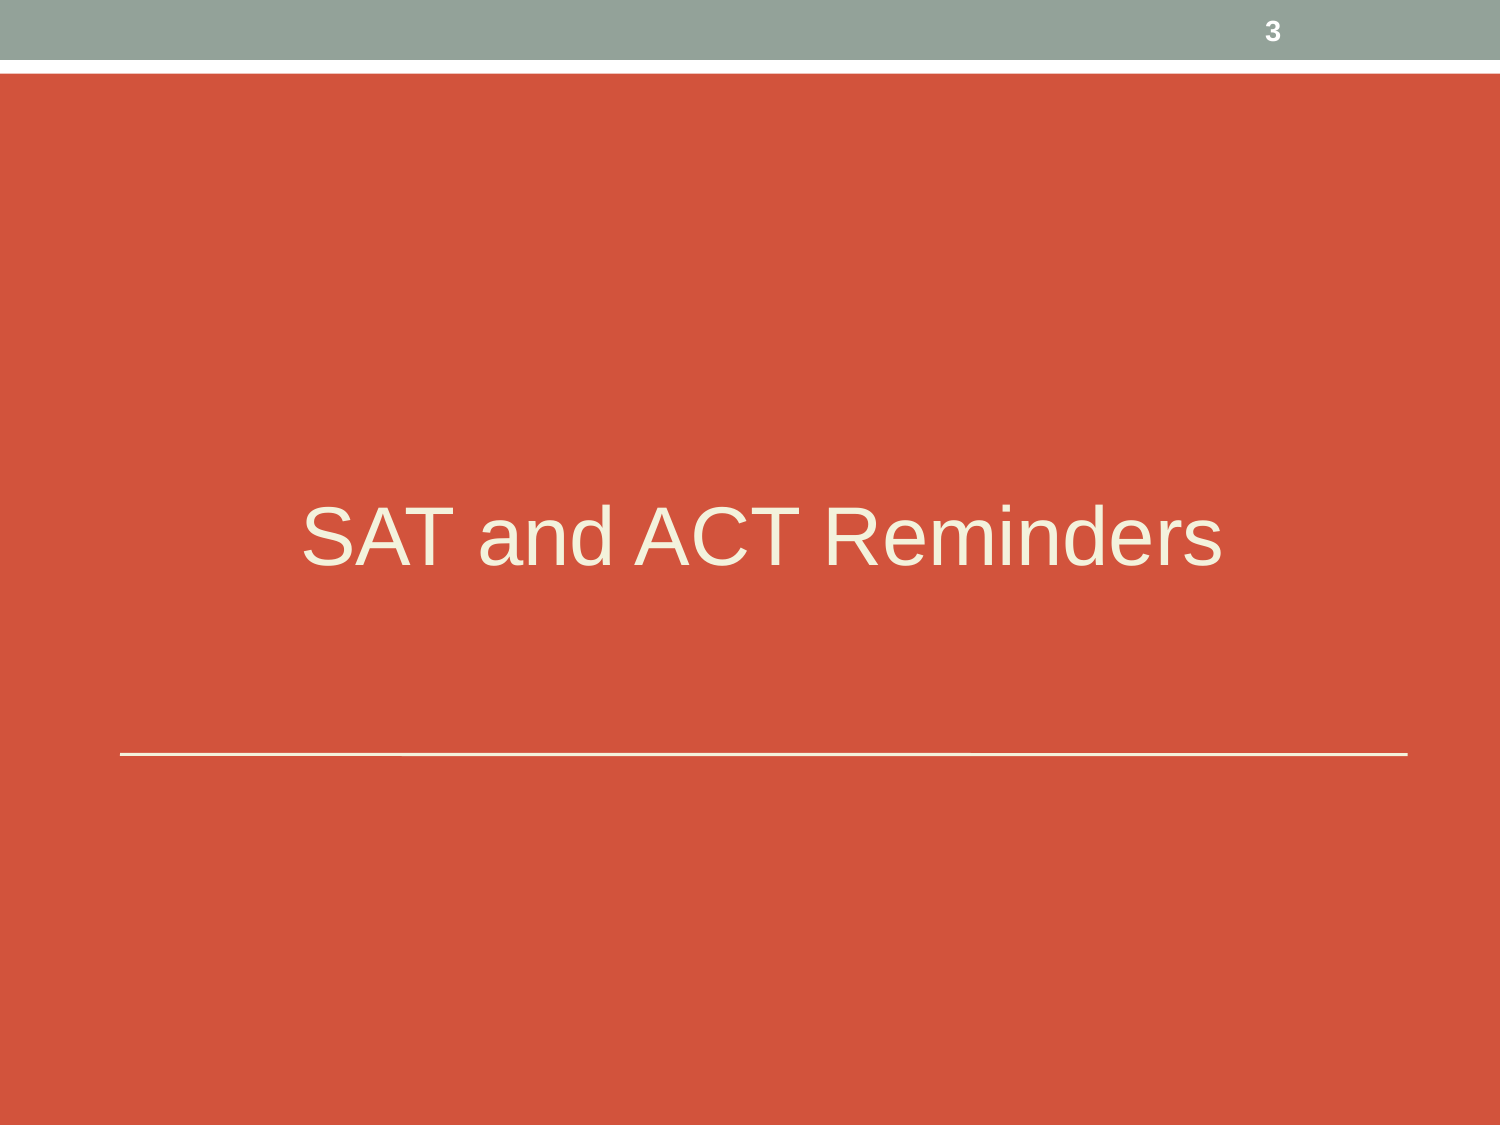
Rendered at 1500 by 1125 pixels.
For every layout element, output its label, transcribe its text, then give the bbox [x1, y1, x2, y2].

list SAT and ACT Reminders [125, 474, 1400, 713]
slide_number 3 [1250, 3, 1425, 57]
